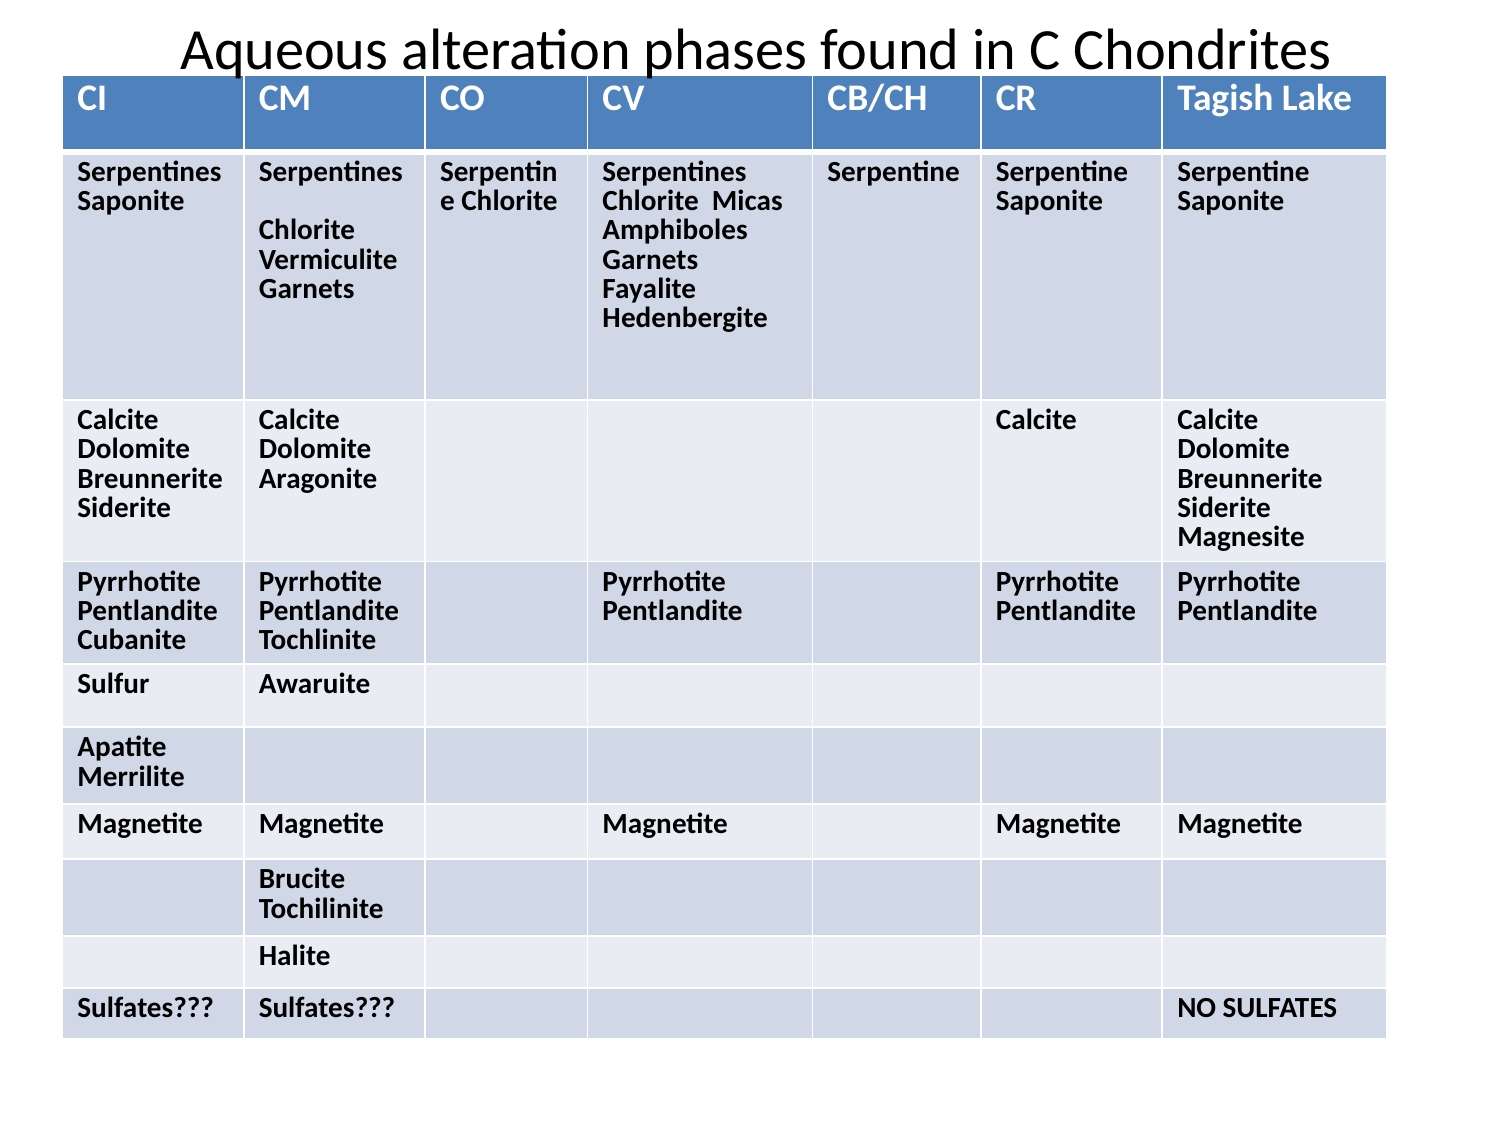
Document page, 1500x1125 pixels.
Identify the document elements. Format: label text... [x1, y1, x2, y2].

table_header CB/CH [813, 93, 980, 149]
table_cell [426, 989, 587, 1038]
table_cell [813, 401, 980, 561]
table_cell [982, 989, 1161, 1038]
table_cell [1163, 728, 1386, 803]
table_cell Sulfur [63, 665, 243, 726]
table_cell [426, 562, 587, 663]
table_cell [588, 401, 812, 561]
table_cell [813, 989, 980, 1038]
table_cell Magnetite [63, 805, 243, 858]
table_cell [813, 728, 980, 803]
table_cell [813, 562, 980, 663]
table_cell [588, 937, 812, 987]
table_cell [982, 937, 1161, 987]
table_cell Sulfates??? [245, 989, 424, 1038]
table_cell Magnetite [982, 805, 1161, 858]
table_cell Serpentine [813, 155, 980, 399]
table_cell Pyrrhotite Pentlandite [982, 562, 1161, 663]
table_cell [813, 805, 980, 858]
table_cell [1163, 860, 1386, 935]
table_cell Serpentine Saponite [1163, 155, 1386, 399]
table_cell [426, 860, 587, 935]
table_cell [813, 860, 980, 935]
table_cell [426, 728, 587, 803]
table_cell [813, 937, 980, 987]
table_cell Calcite [982, 401, 1161, 561]
table_header CI [63, 76, 243, 149]
table_cell [813, 665, 980, 726]
table_header CV [588, 93, 812, 149]
table_cell [426, 401, 587, 561]
table_cell Calcite Dolomite Breunnerite Siderite Magnesite [1163, 401, 1386, 561]
table_cell Calcite Dolomite Aragonite [245, 401, 424, 561]
table_cell Magnetite [588, 805, 812, 858]
table_cell Pyrrhotite Pentlandite Cubanite [63, 562, 243, 663]
table_cell Pyrrhotite Pentlandite [588, 562, 812, 663]
table_header CM [245, 93, 424, 149]
table_cell Brucite Tochilinite [245, 860, 424, 935]
table_cell Serpentine Saponite [982, 155, 1161, 399]
table_cell Magnetite [245, 805, 424, 858]
table_cell Serpentines Chlorite Micas Amphiboles Garnets Fayalite Hedenbergite [588, 155, 812, 399]
table_cell Awaruite [245, 665, 424, 726]
table_cell Serpentines Saponite [63, 155, 243, 399]
table_cell [63, 860, 243, 935]
table_cell Pyrrhotite Pentlandite Tochlinite [245, 562, 424, 663]
table_cell Magnetite [1163, 805, 1386, 858]
table_cell [1163, 937, 1386, 987]
table_cell [588, 665, 812, 726]
table_cell [588, 860, 812, 935]
table_cell [63, 937, 243, 987]
table_cell [1163, 665, 1386, 726]
table_cell Sulfates??? [63, 989, 243, 1038]
table_cell [588, 989, 812, 1038]
table_cell [426, 805, 587, 858]
table_cell [588, 728, 812, 803]
table_cell [426, 665, 587, 726]
table_cell [245, 728, 424, 803]
table_cell Halite [245, 937, 424, 987]
table_cell Apatite Merrilite [63, 728, 243, 803]
table_cell Calcite Dolomite Breunnerite Siderite [63, 401, 243, 561]
table_cell Pyrrhotite Pentlandite [1163, 562, 1386, 663]
table_header CO [426, 93, 587, 149]
table_cell Serpentines Chlorite Vermiculite Garnets [245, 155, 424, 399]
title Aqueous alteration phases found in C Chondrites [87, 0, 1438, 93]
table_cell Serpentine Chlorite [426, 155, 587, 399]
table_cell [982, 665, 1161, 726]
table_cell [982, 860, 1161, 935]
table_header CR [982, 93, 1161, 149]
table_cell [982, 728, 1161, 803]
table_header Tagish Lake [1163, 93, 1386, 149]
table_cell NO SULFATES [1163, 989, 1386, 1038]
table_cell [426, 937, 587, 987]
